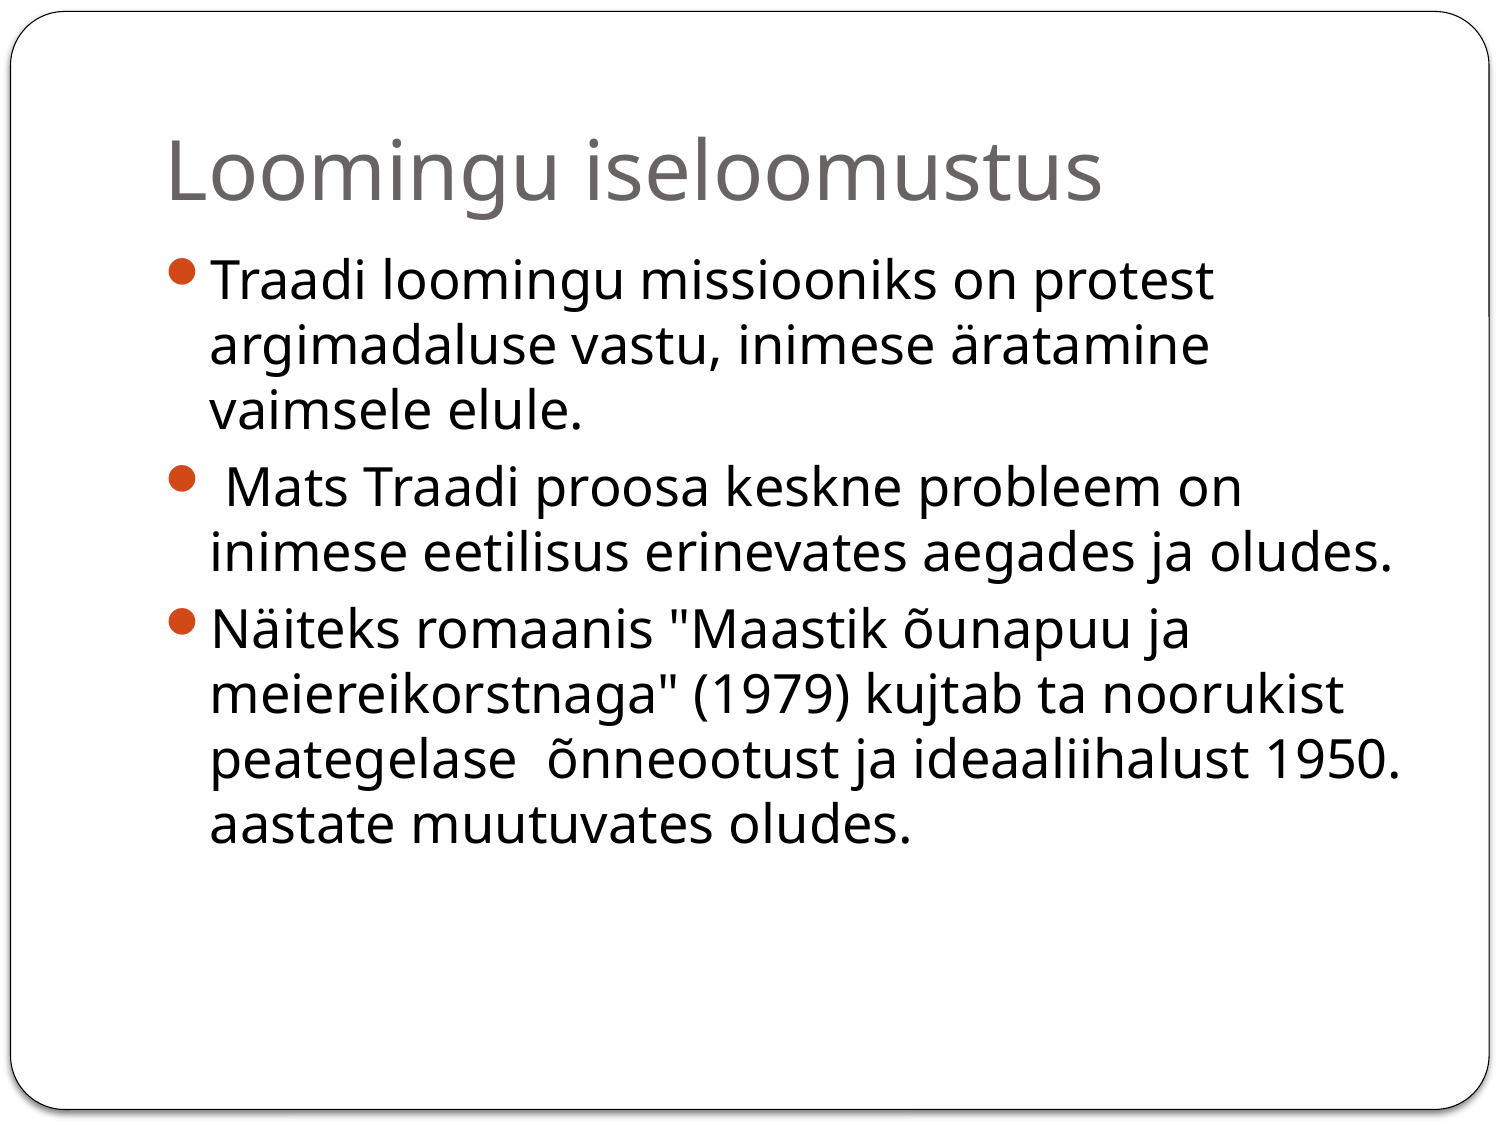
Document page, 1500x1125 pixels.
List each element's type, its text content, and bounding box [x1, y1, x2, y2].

list Traadi loomingu missiooniks on protest argimadaluse vastu, inimese äratamine vaimsele elule. Mats Traadi proosa keskne probleem on inimese eetilisus erinevates aegades ja oludes. Näiteks romaanis "Maastik õunapuu ja meiereikorstnaga" (1979) kujtab ta noorukist peategelase õnneootust ja ideaaliihalust 1950. aastate muutuvates oludes. [150, 237, 1425, 988]
title Loomingu iseloomustus [150, 45, 1425, 233]
